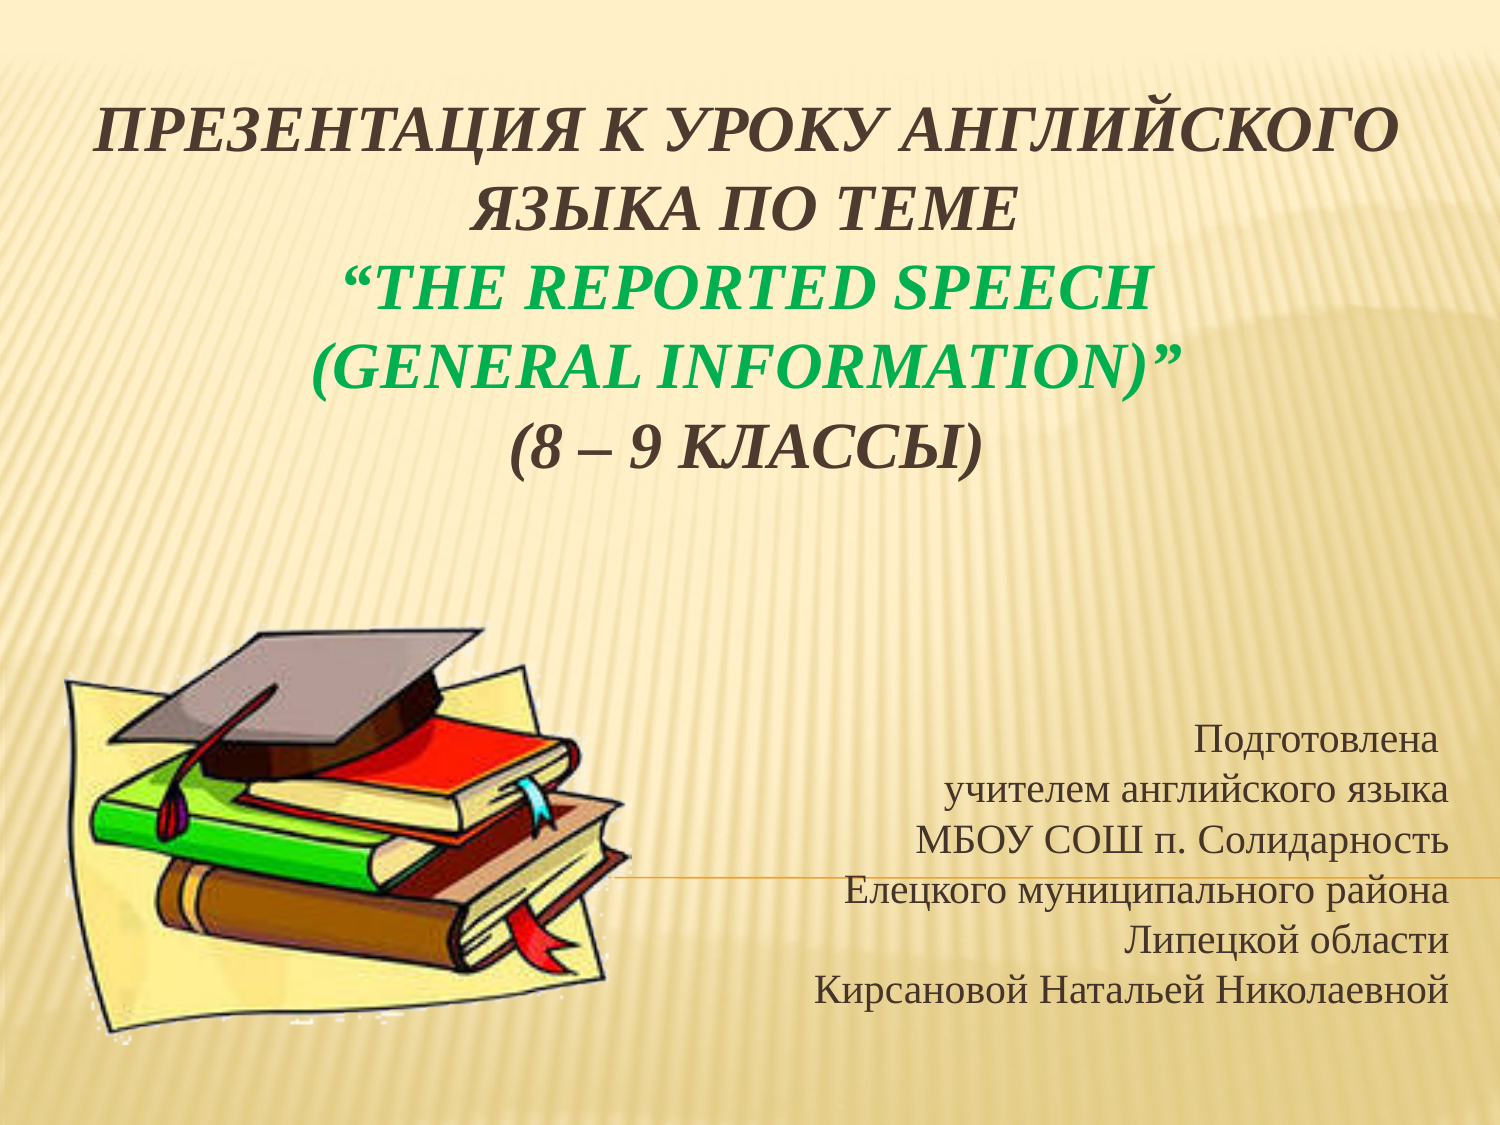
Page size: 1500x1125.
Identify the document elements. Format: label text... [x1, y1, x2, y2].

picture [64, 619, 633, 1046]
subtitle Подготовлена учителем английского языка МБОУ СОШ п. Солидарность Елецкого муниципального района Липецкой области Кирсановой Натальей Николаевной [641, 645, 1465, 1019]
title Презентация к уроку английского языка по теме “The Reported Speech (general information)” (8 – 9 классы) [53, 78, 1441, 492]
